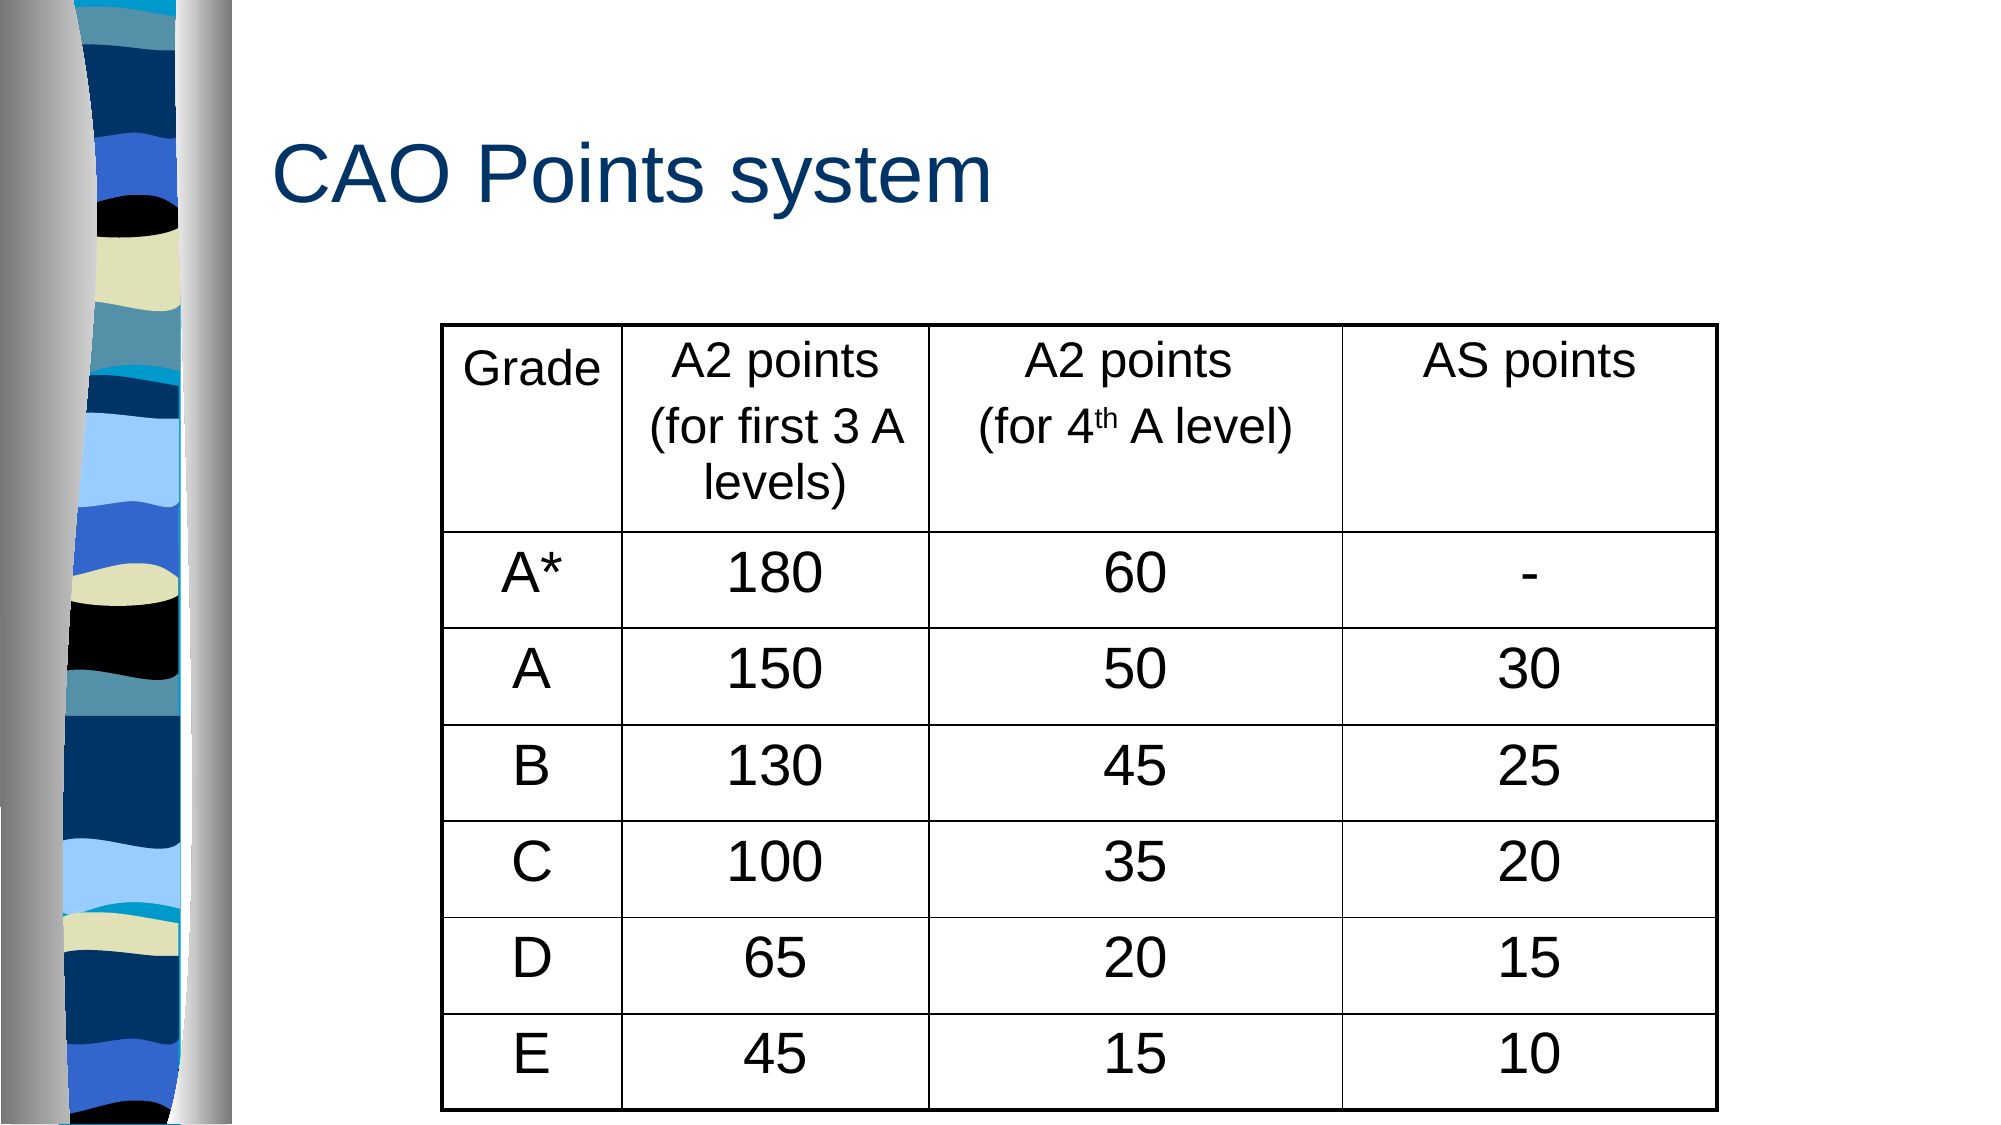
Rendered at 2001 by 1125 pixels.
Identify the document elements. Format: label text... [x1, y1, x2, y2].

table_header A2 points (for first 3 A levels) [623, 327, 928, 531]
table_cell 50 [930, 629, 1342, 724]
table_cell 30 [1343, 629, 1715, 724]
table_cell A [444, 629, 621, 724]
table_cell 15 [930, 1015, 1342, 1108]
table_cell D [444, 918, 621, 1013]
table_header Grade [444, 327, 621, 531]
table_cell 45 [623, 1015, 928, 1108]
table_cell B [444, 726, 621, 820]
table_cell C [444, 822, 621, 917]
table_cell - [1343, 533, 1715, 627]
table_cell 150 [623, 629, 928, 724]
table_cell 180 [623, 533, 928, 627]
title CAO Points system [256, 75, 1957, 263]
table_cell E [444, 1015, 621, 1108]
table_header A2 points (for 4th A level) [930, 327, 1342, 531]
table_cell 10 [1343, 1015, 1715, 1108]
table_cell 130 [623, 726, 928, 820]
table_cell 15 [1343, 918, 1715, 1013]
table_cell 35 [930, 822, 1342, 917]
table_cell 65 [623, 918, 928, 1013]
table_cell 100 [623, 822, 928, 917]
table_cell 20 [1343, 822, 1715, 917]
table_header AS points [1343, 327, 1715, 531]
table_cell 20 [930, 918, 1342, 1013]
table_cell 25 [1343, 726, 1715, 820]
table_cell 45 [930, 726, 1342, 820]
table_cell A* [444, 533, 621, 627]
table_cell 60 [930, 533, 1342, 627]
